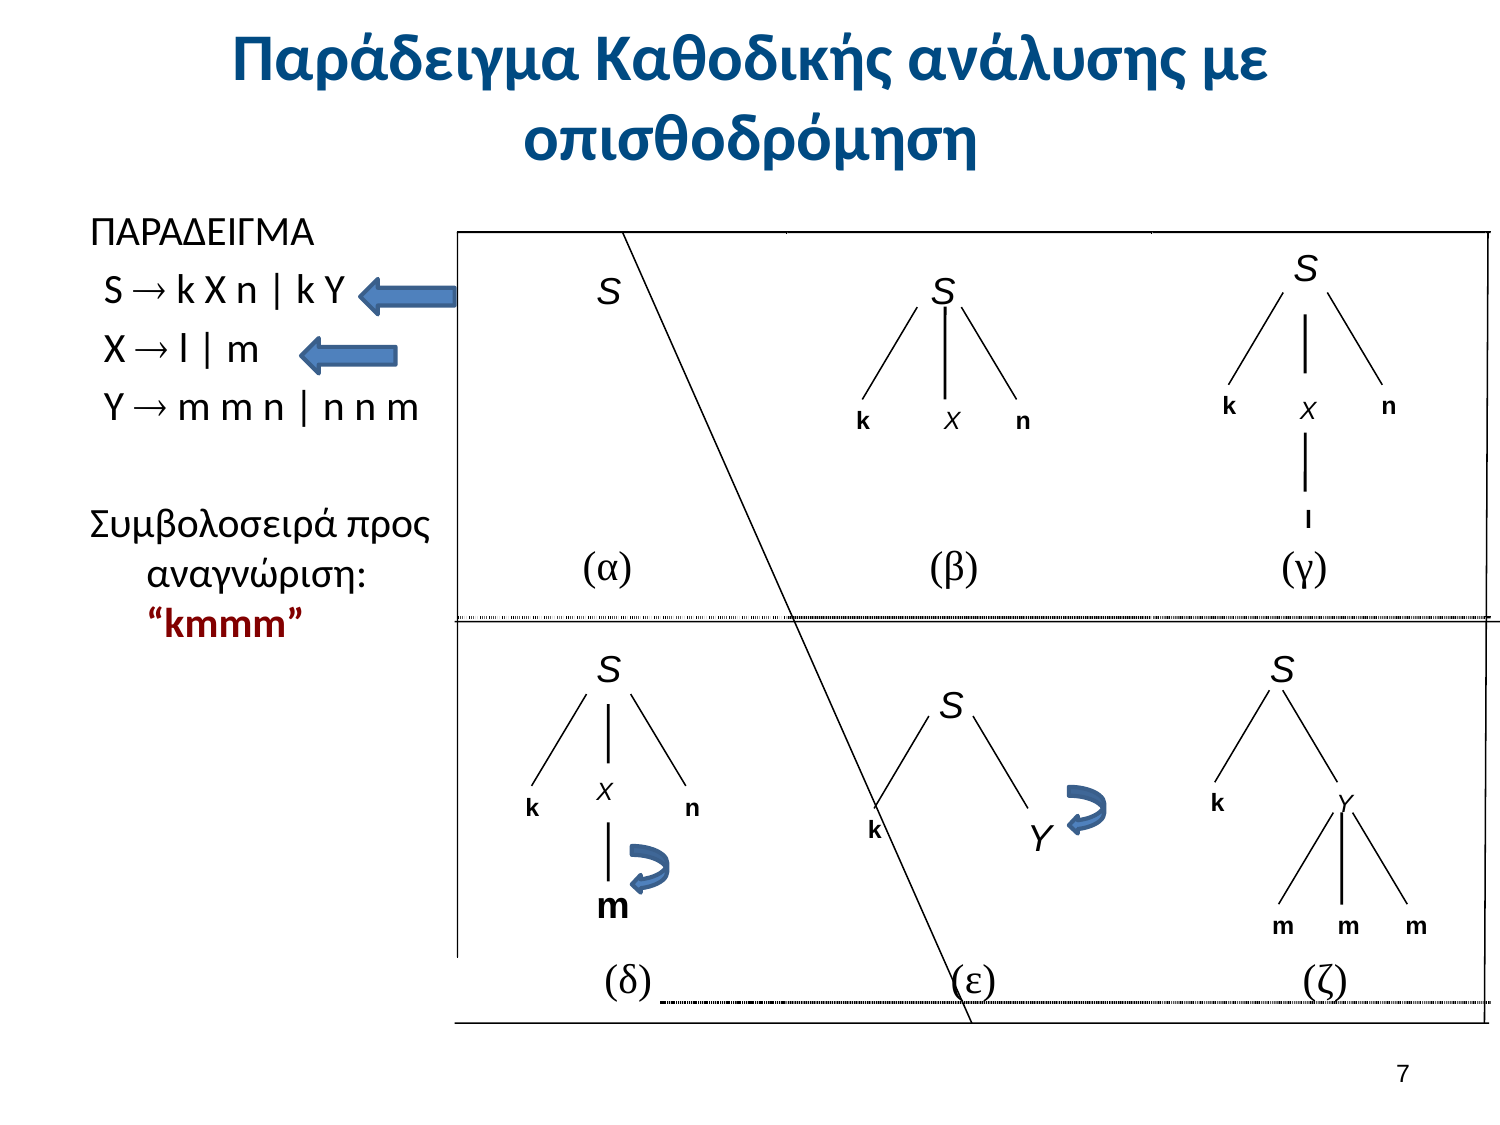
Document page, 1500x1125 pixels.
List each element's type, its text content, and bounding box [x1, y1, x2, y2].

text_box (β) [970, 582, 979, 589]
text_box [479, 1003, 486, 1023]
text_box (α) [582, 582, 633, 589]
list ΠΑΡΑΔΕΙΓΜΑ S  k X n | k Y X  l | m Y  m m n | n n m Συμβολοσειρά προς αναγνώριση: “kmmm” [75, 196, 486, 1024]
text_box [1484, 231, 1489, 1024]
text_box (δ) [604, 965, 653, 1003]
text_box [459, 231, 1483, 573]
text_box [659, 956, 1063, 1004]
text_box [358, 276, 449, 317]
text_box (γ) [1281, 582, 1328, 589]
text_box (β) [929, 582, 963, 589]
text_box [1064, 956, 1470, 1004]
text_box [463, 616, 1479, 958]
title Παράδειγμα Καθοδικής ανάλυσης με οπισθοδρόμηση [76, 19, 1427, 169]
text_box [298, 336, 398, 376]
text_box [963, 582, 970, 603]
text_box [479, 1024, 486, 1033]
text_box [454, 231, 459, 1024]
slide_number 6 [1074, 1042, 1425, 1103]
